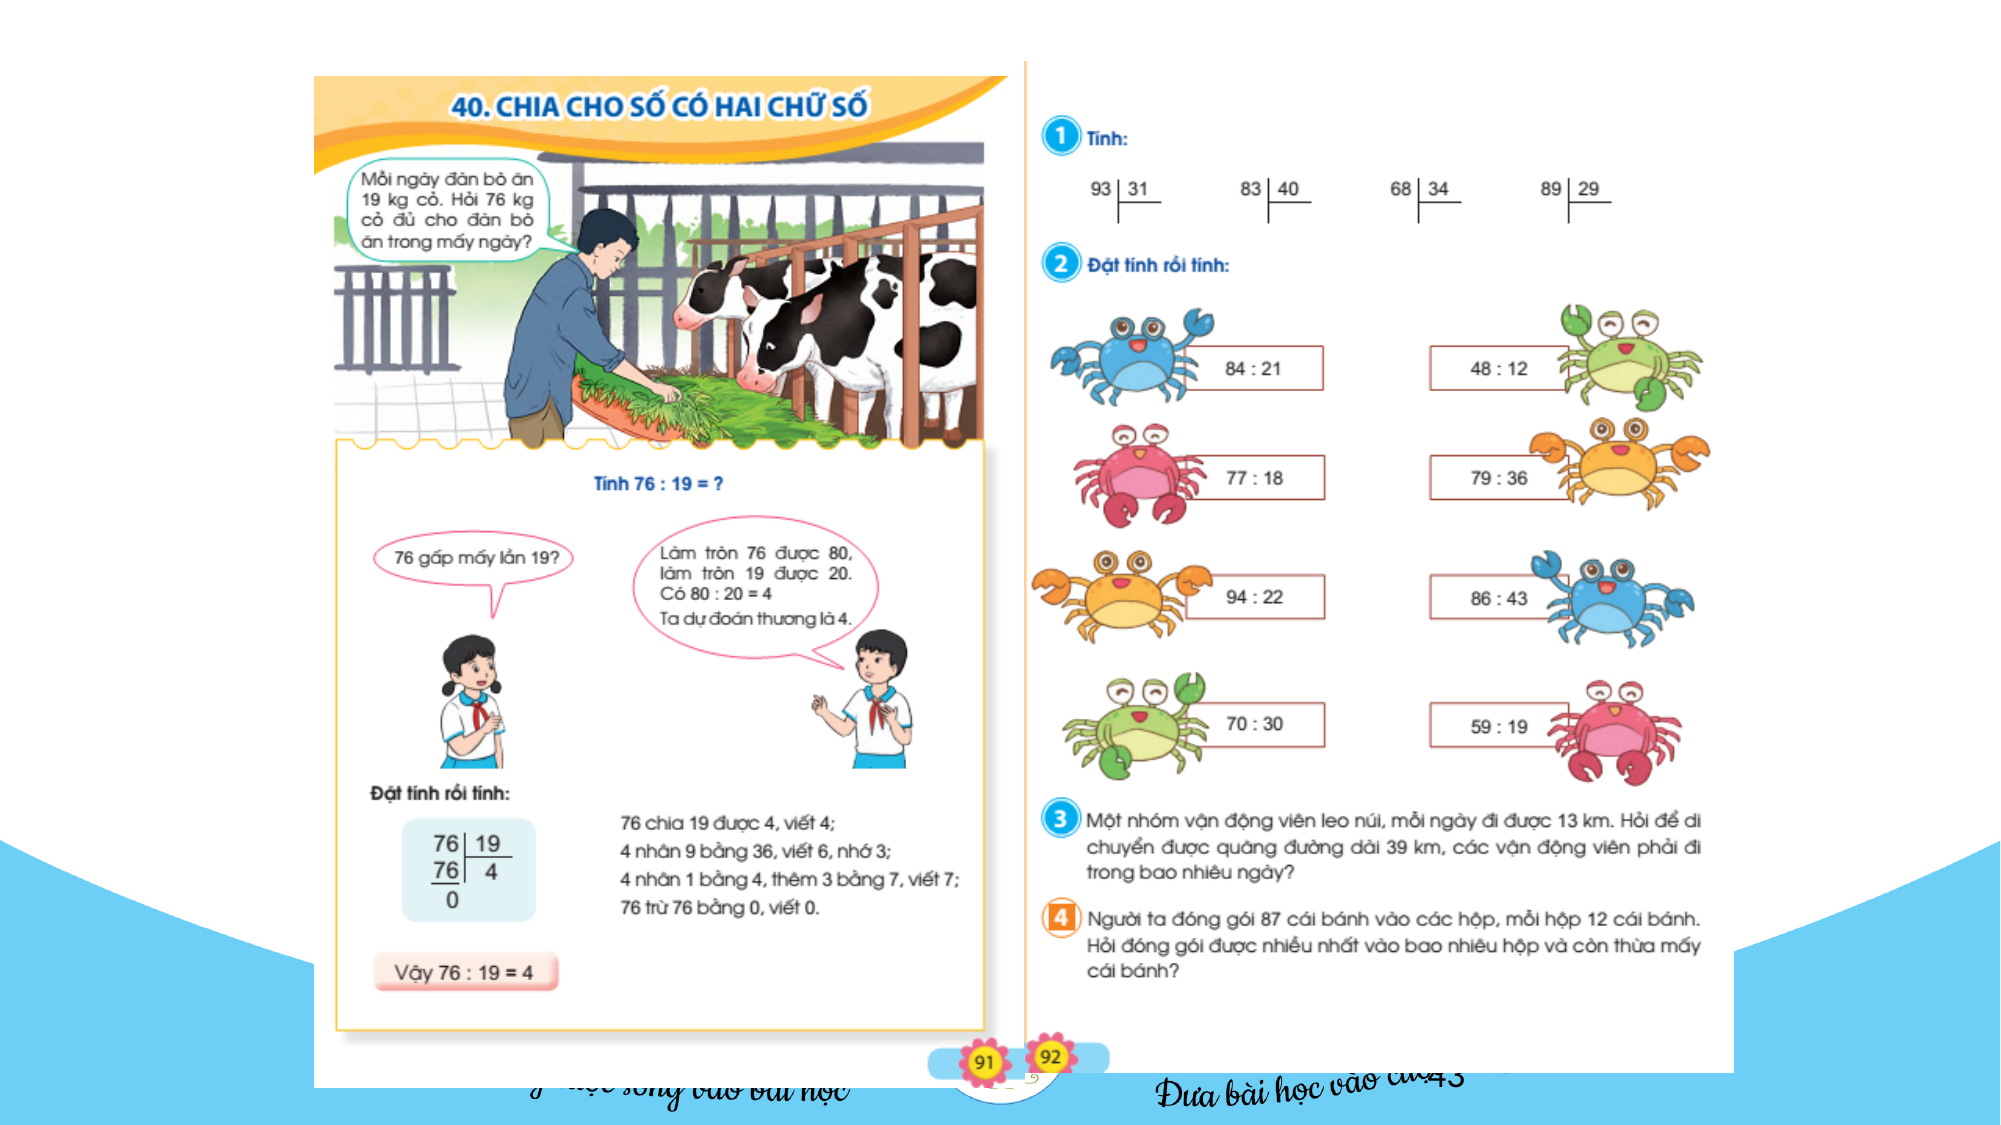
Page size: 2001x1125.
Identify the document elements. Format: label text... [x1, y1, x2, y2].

picture [0, 0, 2001, 1125]
slide_number 43 [1412, 1042, 1863, 1103]
